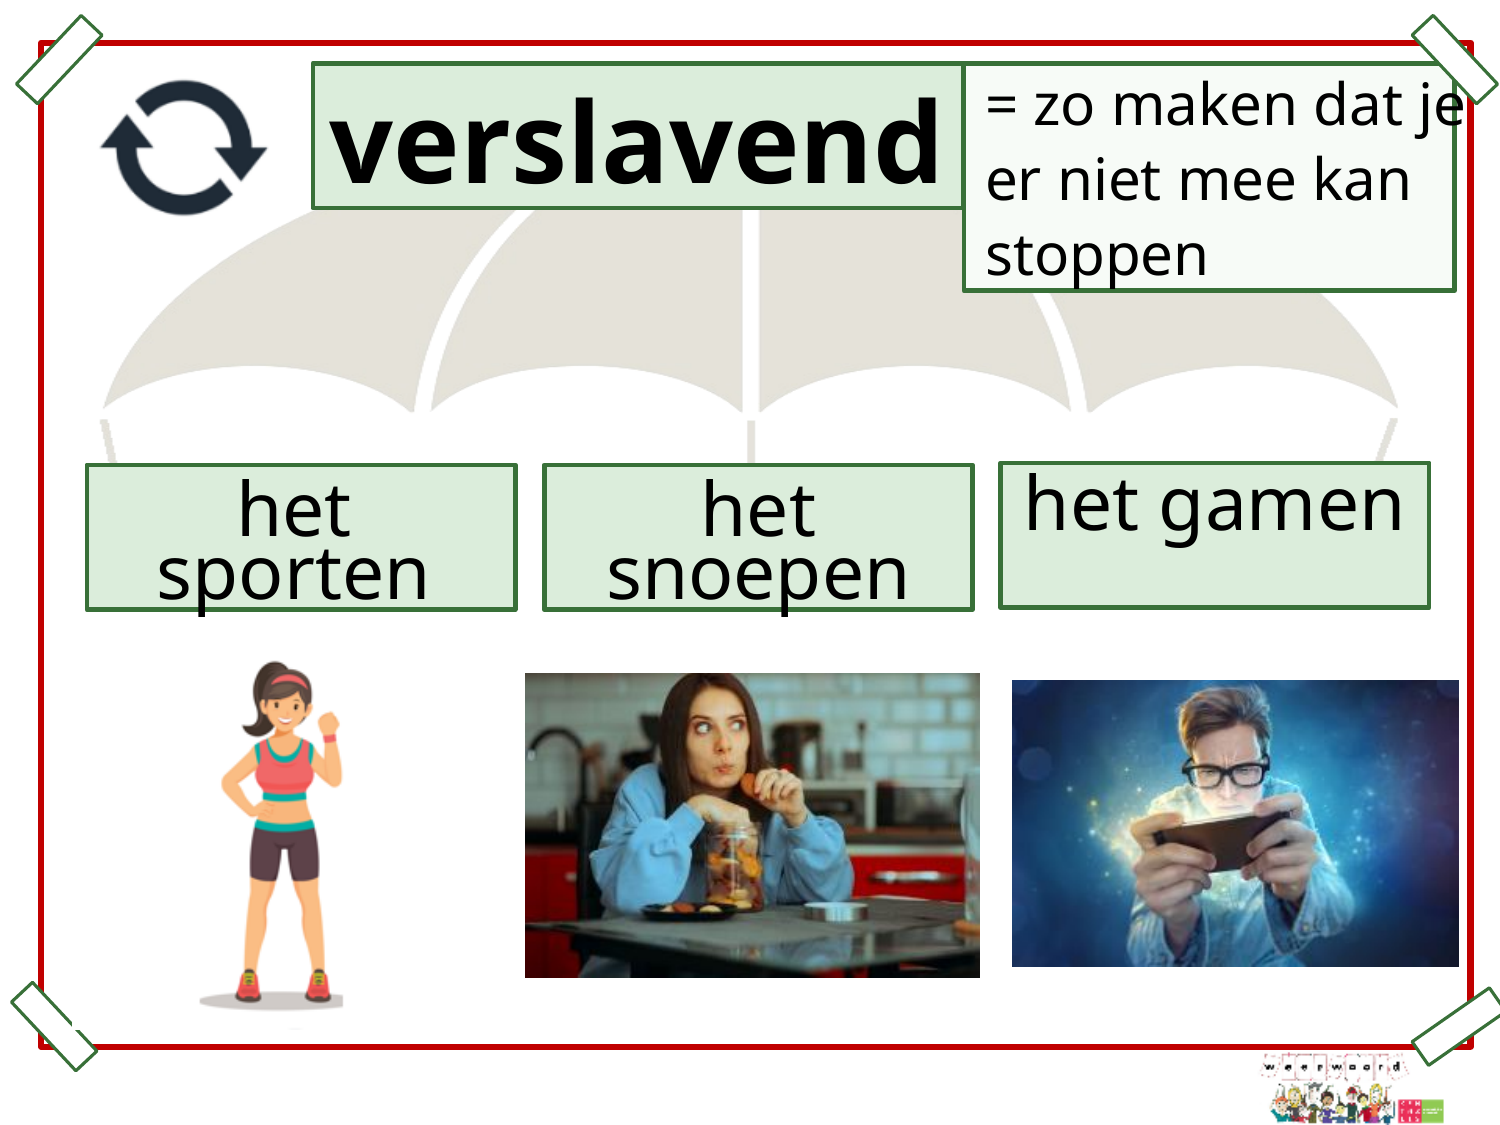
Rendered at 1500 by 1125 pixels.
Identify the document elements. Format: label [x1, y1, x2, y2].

text_box [39, 12, 1500, 1074]
picture [1257, 1074, 1448, 1125]
picture [525, 673, 980, 978]
picture [1011, 680, 1459, 968]
picture [71, 623, 514, 1030]
